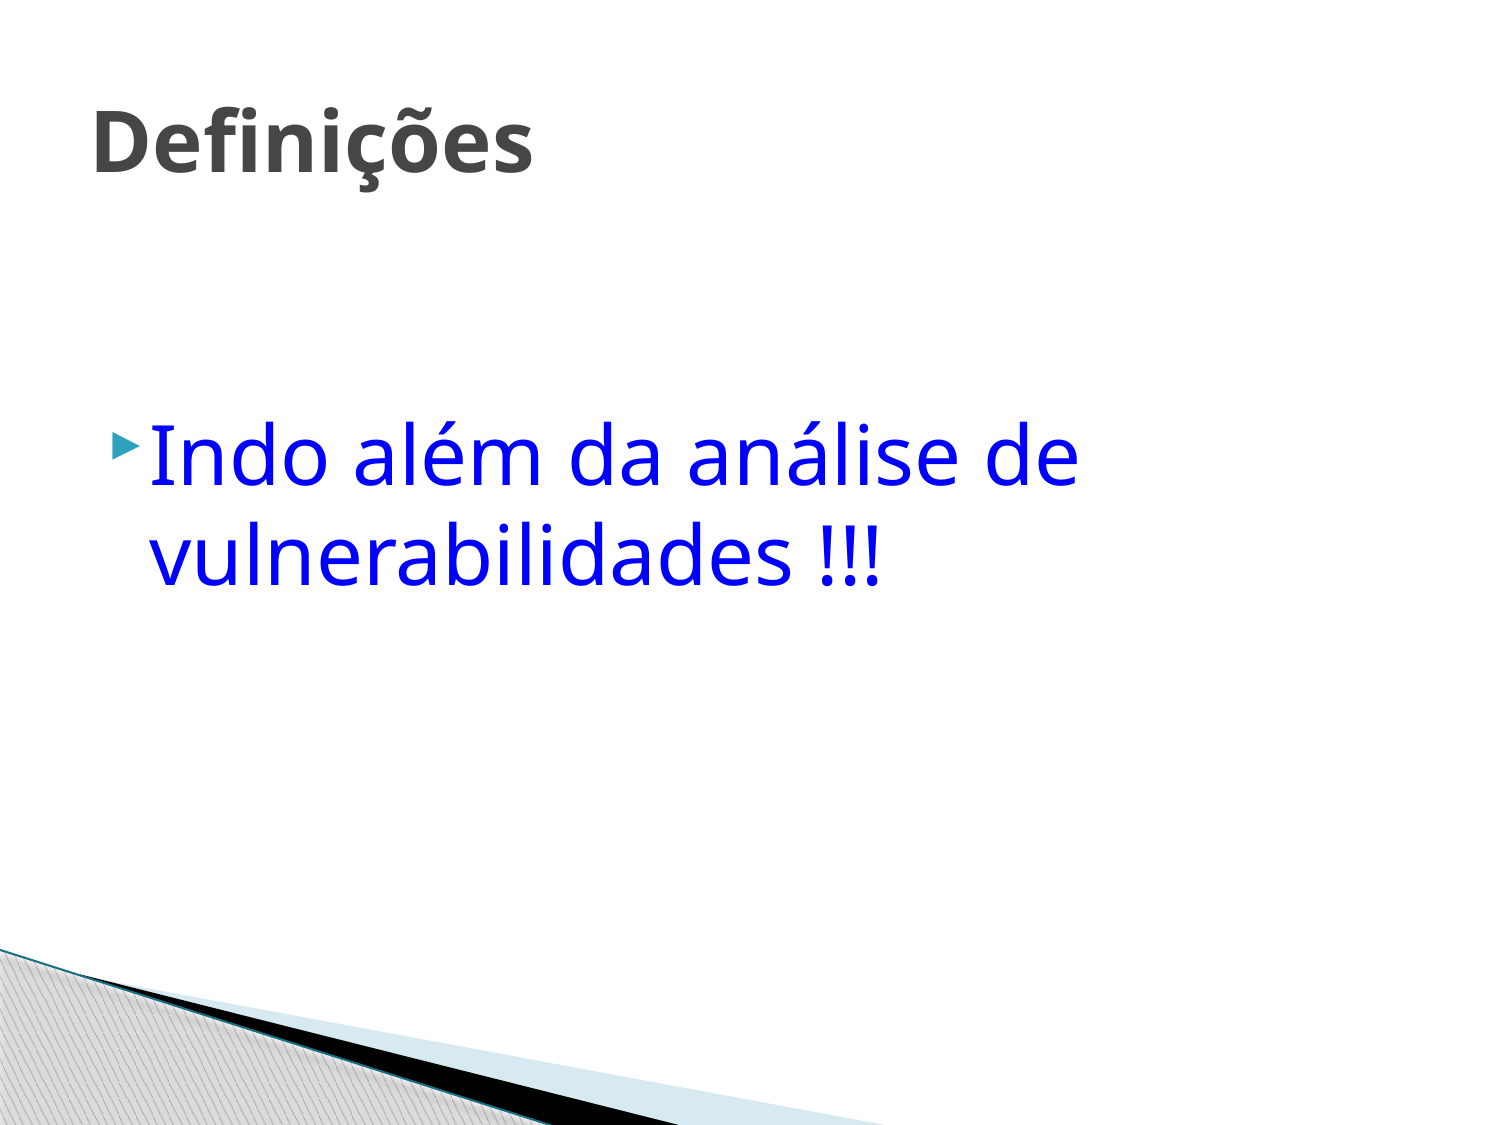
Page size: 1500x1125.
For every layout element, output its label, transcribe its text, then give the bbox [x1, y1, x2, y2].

title Definições [75, 45, 1425, 233]
list Indo além da análise de vulnerabilidades !!! [75, 243, 1425, 986]
